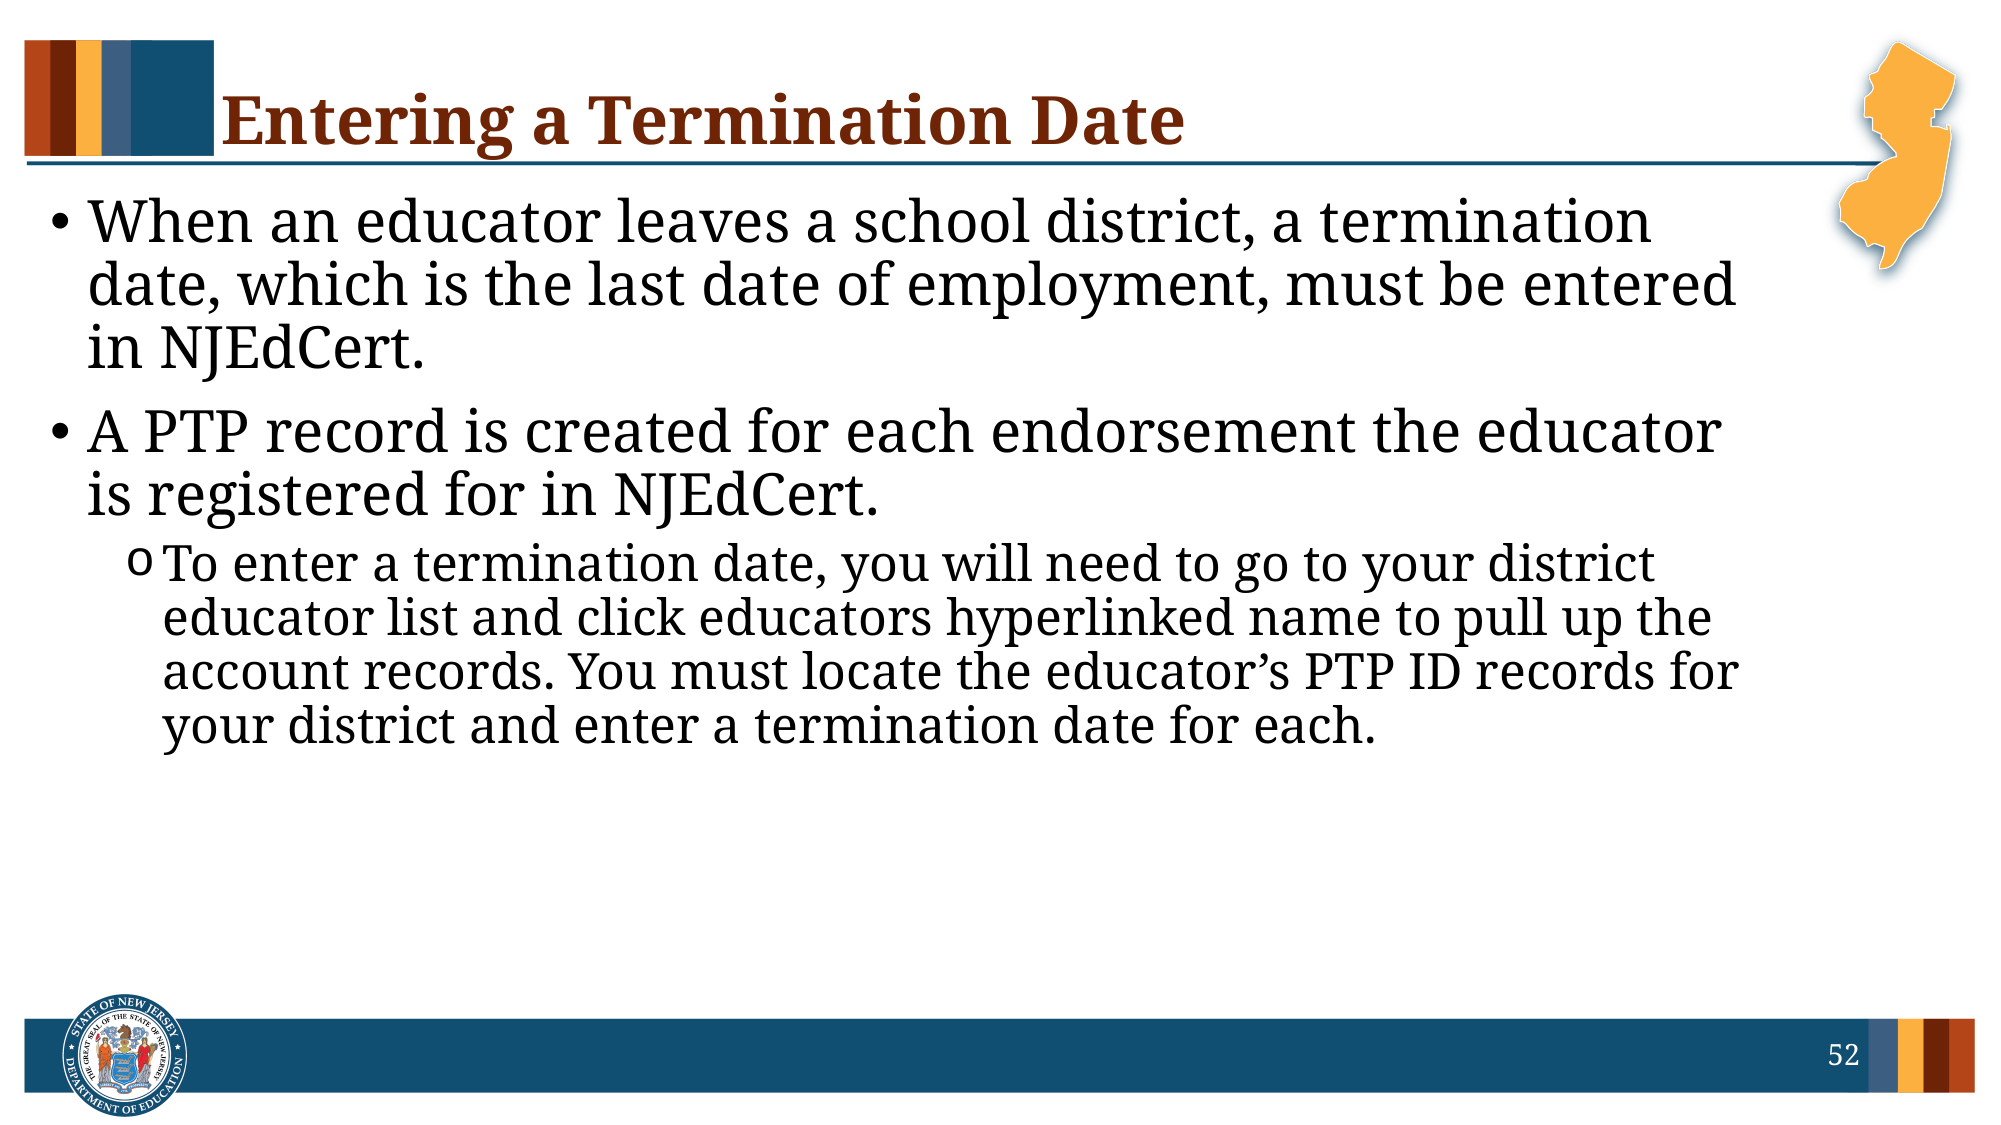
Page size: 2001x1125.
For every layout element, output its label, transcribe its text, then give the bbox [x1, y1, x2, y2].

slide_number 52 [1425, 1026, 1876, 1087]
picture [24, 992, 1975, 1119]
picture [24, 26, 1976, 295]
list When an educator leaves a school district, a termination date, which is the last date of employment, must be entered in NJEdCert. A PTP record is created for each endorsement the educator is registered for in NJEdCert. To enter a termination date, you will need to go to your district educator list and click educators hyperlinked name to pull up the account records. You must locate the educator’s PTP ID records for your district and enter a termination date for each. [35, 184, 1876, 1007]
title Entering a Termination Date [206, 62, 1863, 184]
